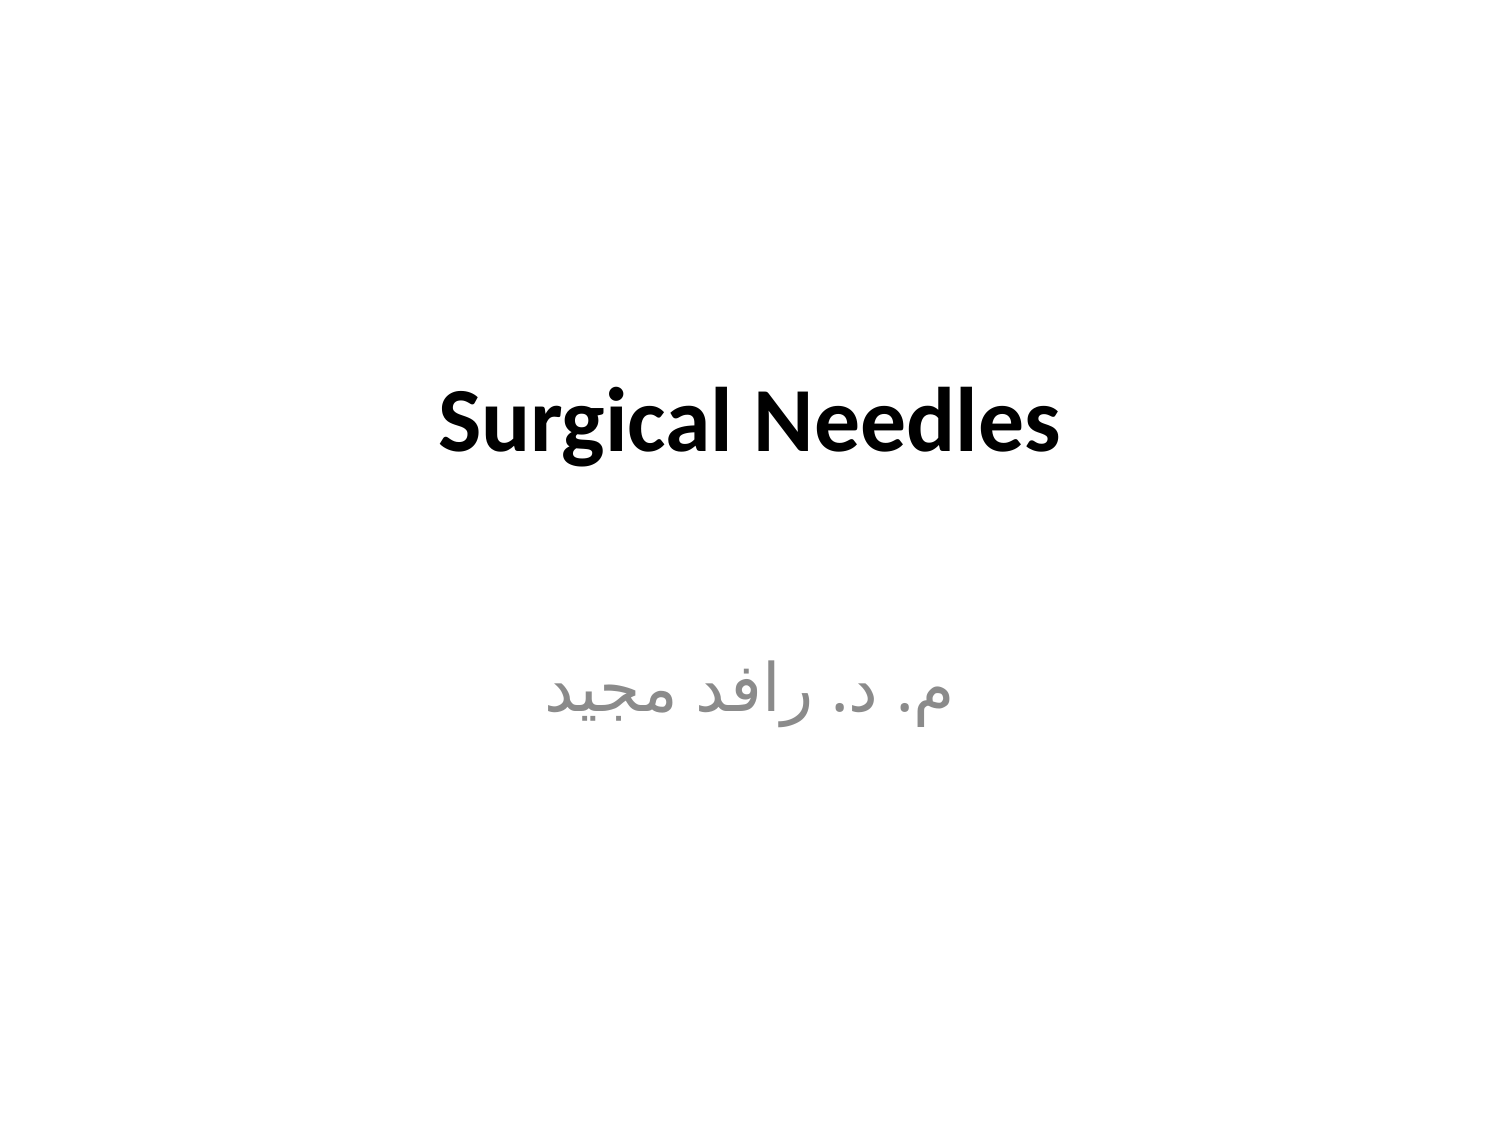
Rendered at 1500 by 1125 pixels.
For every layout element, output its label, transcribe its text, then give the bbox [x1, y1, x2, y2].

subtitle م. د. رافد مجيد [225, 637, 1275, 925]
title Surgical Needles [112, 349, 1388, 591]
